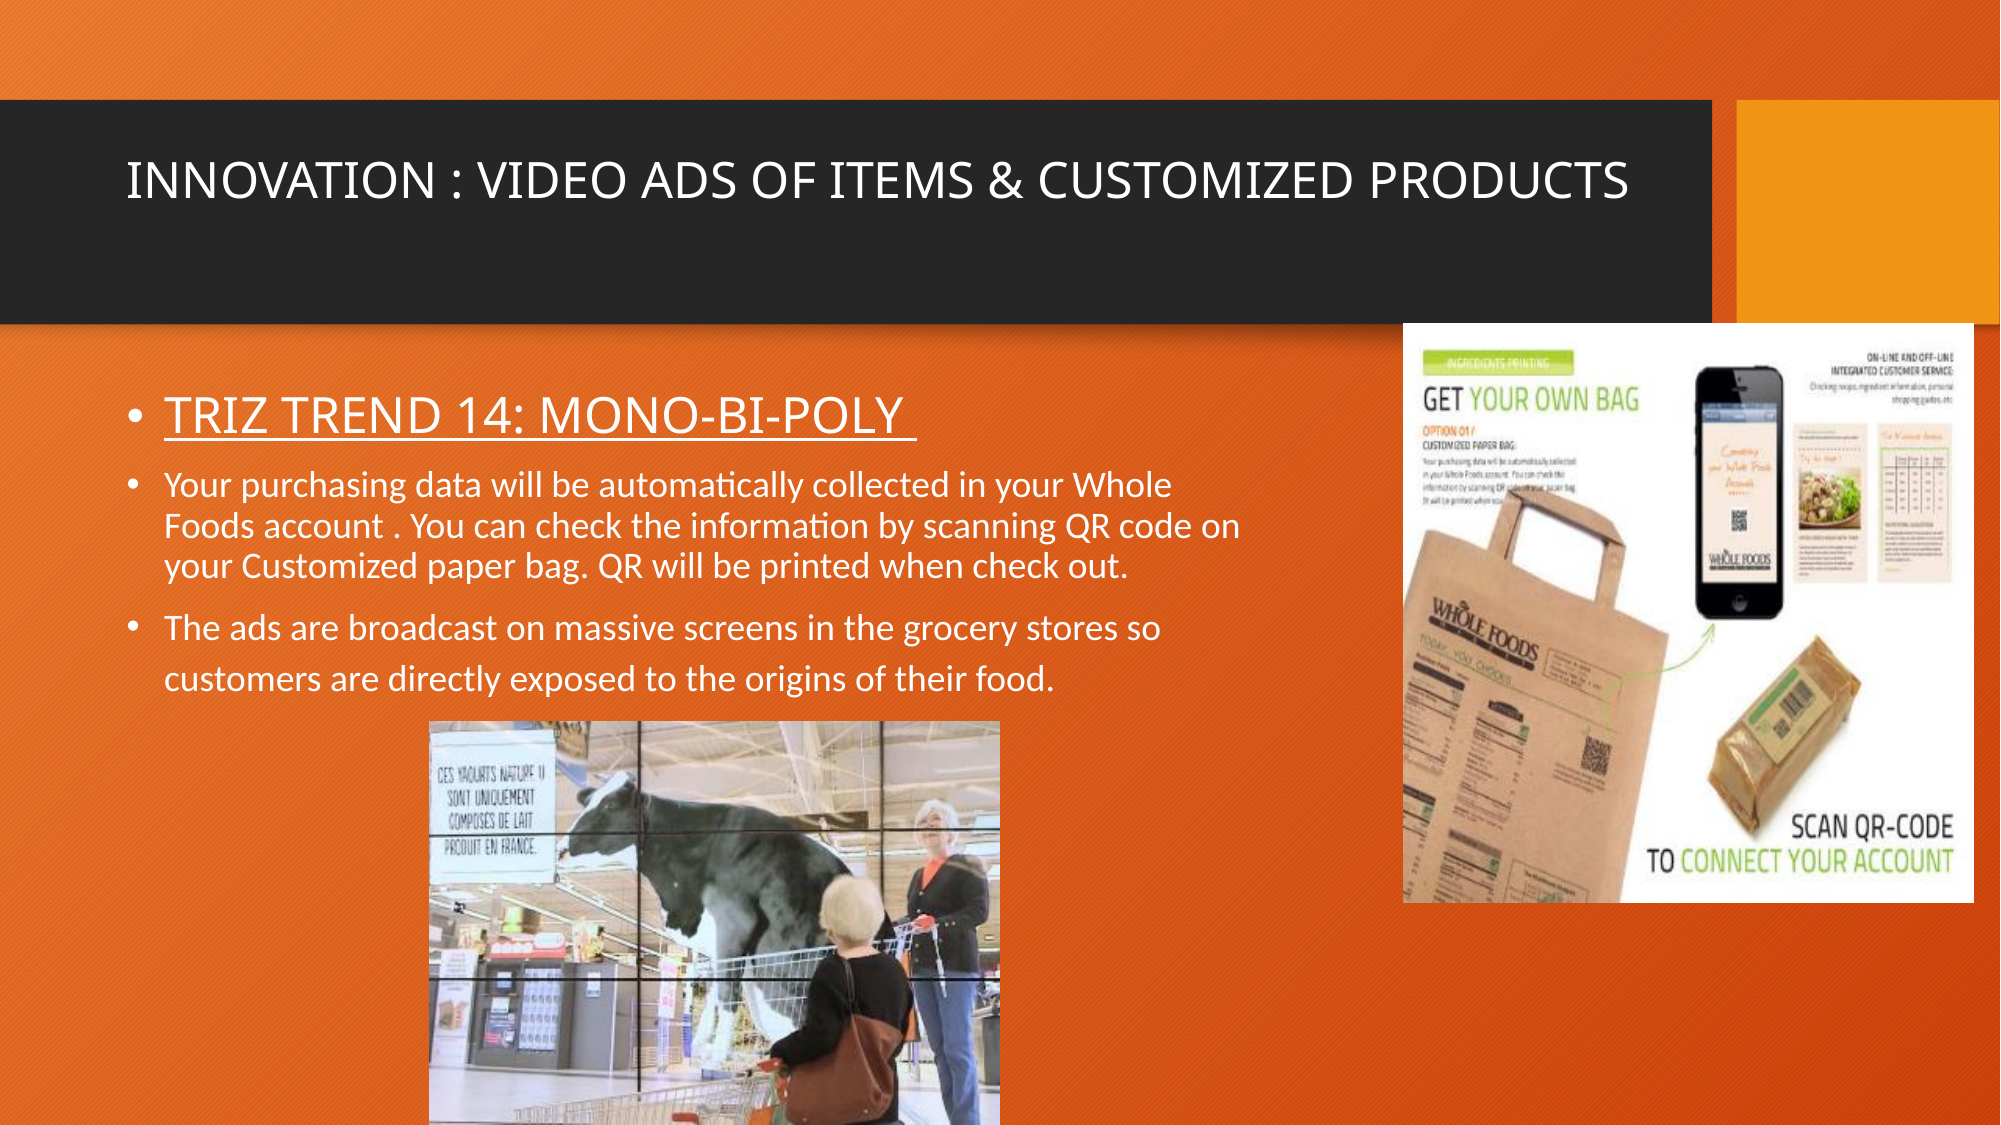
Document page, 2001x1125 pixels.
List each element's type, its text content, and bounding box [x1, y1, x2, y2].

title INNOVATION : VIDEO ADS OF ITEMS & CUSTOMIZED PRODUCTS [111, 123, 1689, 301]
picture [0, 323, 2000, 903]
picture [429, 720, 1001, 1125]
list TRIZ TREND 14: MONO-BI-POLY Your purchasing data will be automatically collected in your Whole Foods account . You can check the information by scanning QR code on your Customized paper bag. QR will be printed when check out. The ads are broadcast on massive screens in the grocery stores so customers are directly exposed to the origins of their food. [111, 383, 1284, 974]
